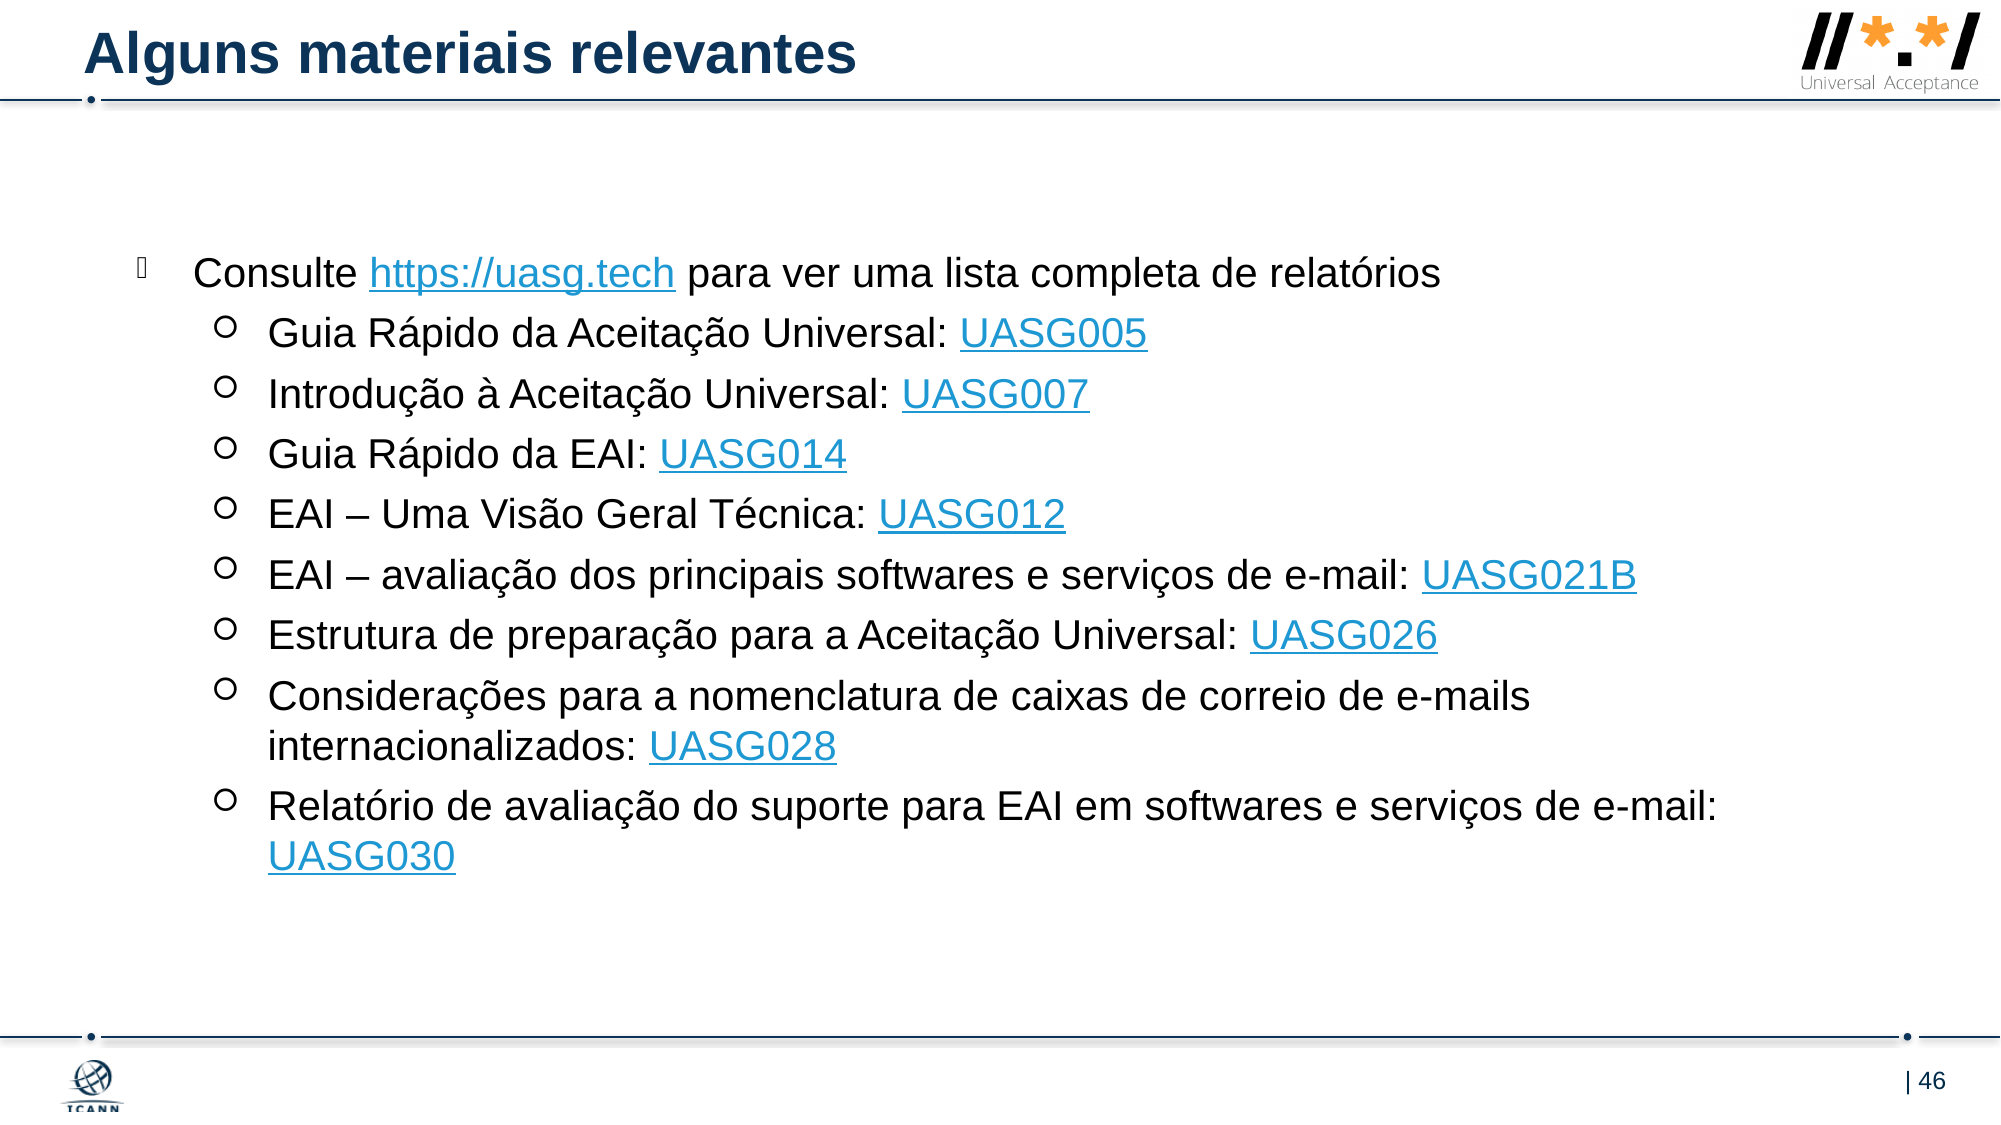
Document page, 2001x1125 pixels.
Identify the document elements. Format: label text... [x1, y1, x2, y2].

title Alguns materiais relevantes [68, 7, 1784, 82]
picture [1788, 5, 1993, 99]
list Consulte https://uasg.tech para ver uma lista completa de relatórios Guia Rápido da Aceitação Universal: UASG005 Introdução à Aceitação Universal: UASG007 Guia Rápido da EAI: UASG014 EAI – Uma Visão Geral Técnica: UASG012 EAI – avaliação dos principais softwares e serviços de e-mail: UASG021B Estrutura de preparação para a Aceitação Universal: UASG026 Considerações para a nomenclatura de caixas de correio de e-mails internacionalizados: UASG028 Relatório de avaliação do suporte para EAI em softwares e serviços de e-mail: UASG030 [136, 245, 1910, 989]
